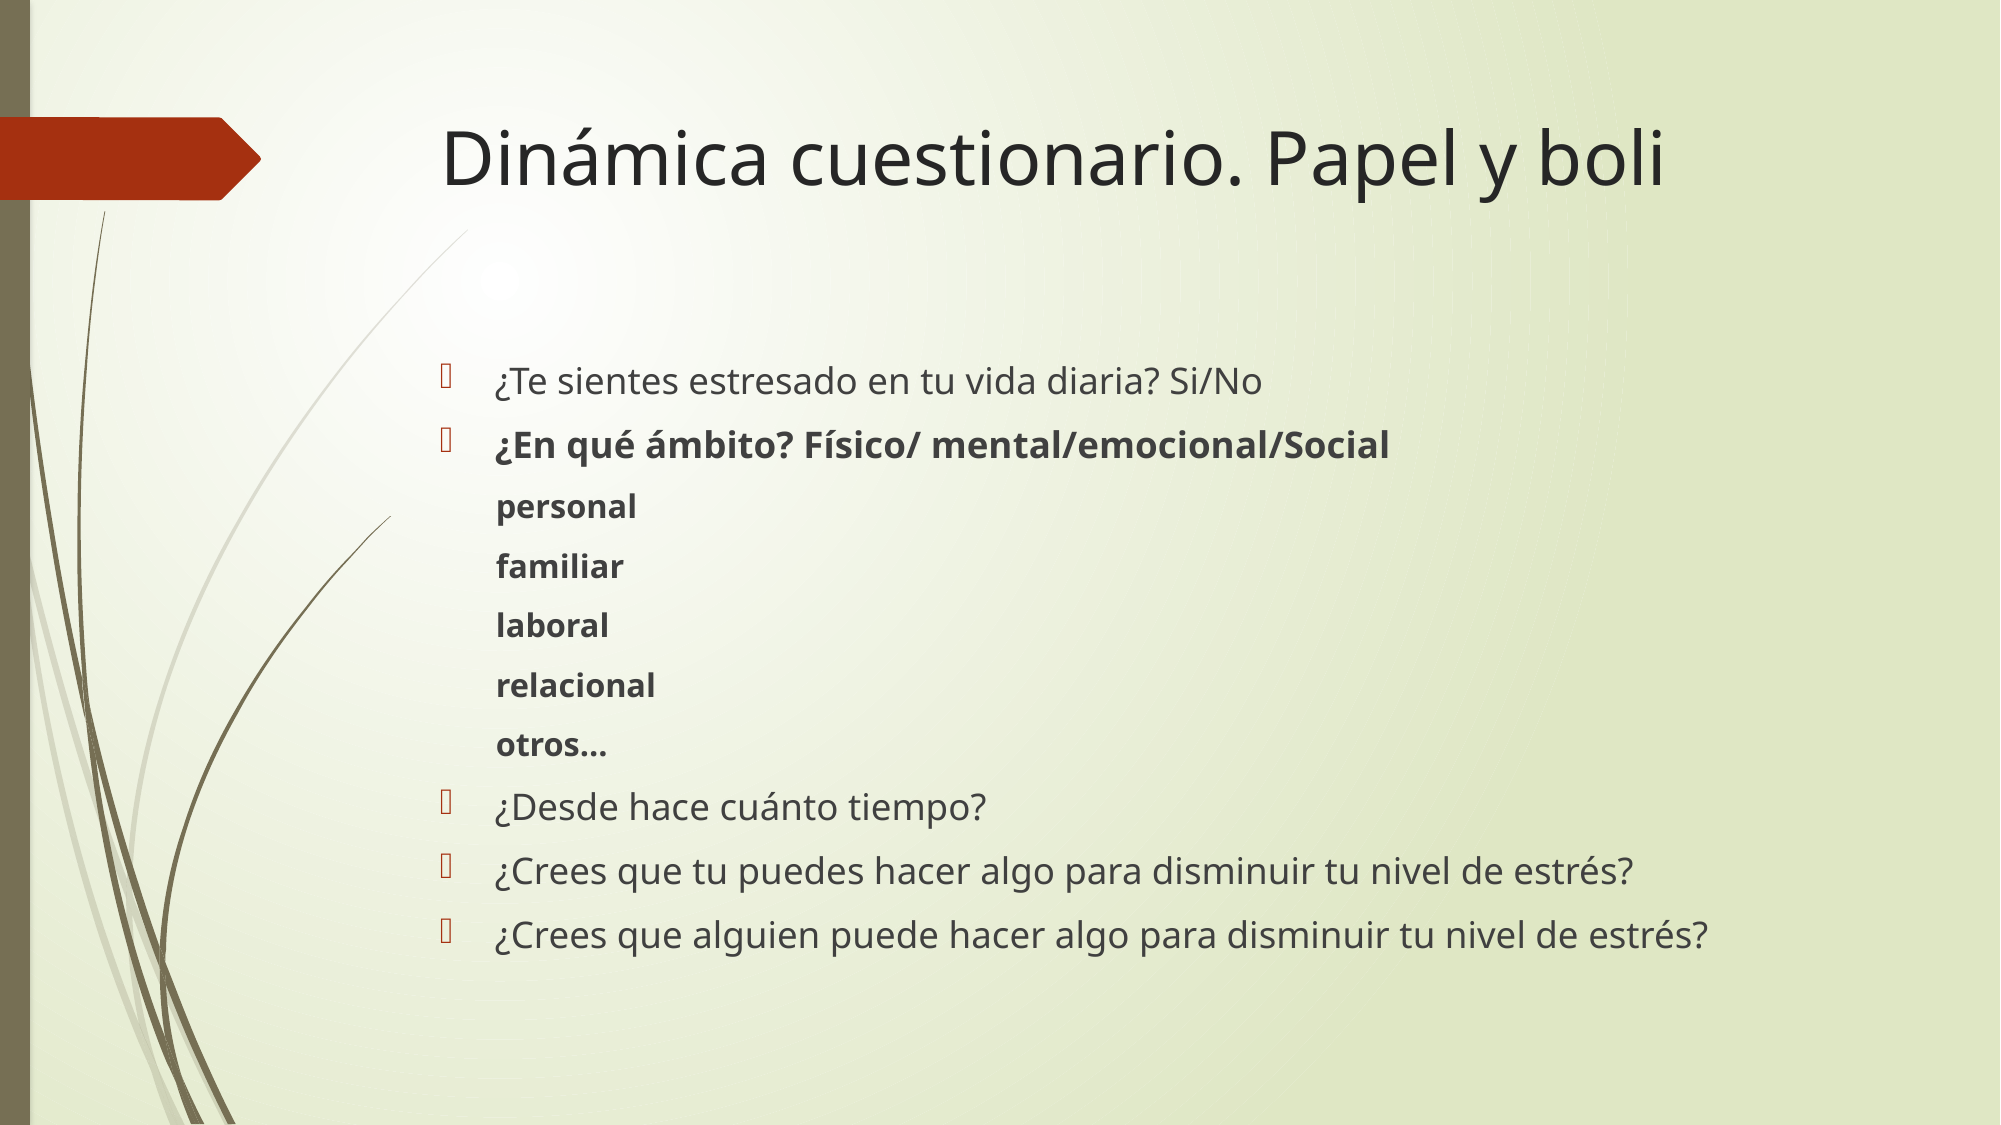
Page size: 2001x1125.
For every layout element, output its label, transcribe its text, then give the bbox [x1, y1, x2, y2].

list ¿Te sientes estresado en tu vida diaria? Si/No ¿En qué ámbito? Físico/ mental/emocional/Social personal familiar laboral relacional otros… ¿Desde hace cuánto tiempo? ¿Crees que tu puedes hacer algo para disminuir tu nivel de estrés? ¿Crees que alguien puede hacer algo para disminuir tu nivel de estrés? [424, 350, 1888, 970]
title Dinámica cuestionario. Papel y boli [425, 102, 1888, 313]
